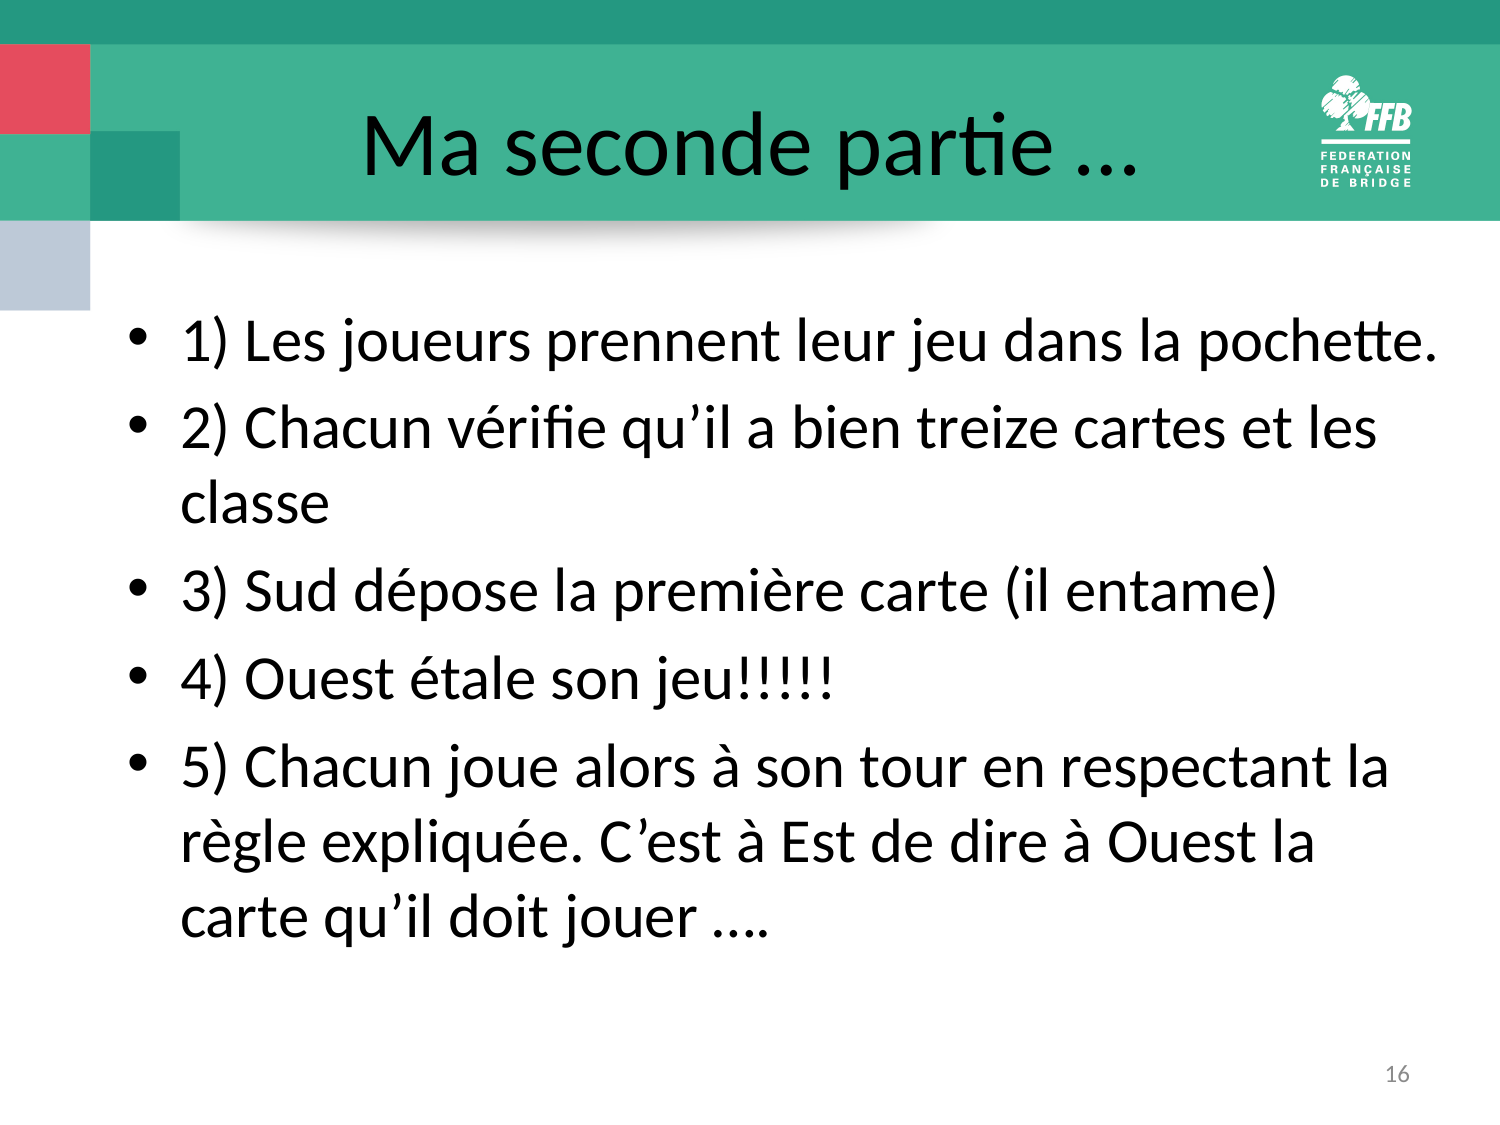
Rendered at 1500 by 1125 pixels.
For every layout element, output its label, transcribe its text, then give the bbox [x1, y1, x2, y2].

title Ma seconde partie … [75, 45, 1425, 233]
picture [0, 0, 1500, 1125]
list 1) Les joueurs prennent leur jeu dans la pochette. 2) Chacun vérifie qu’il a bien treize cartes et les classe 3) Sud dépose la première carte (il entame) 4) Ouest étale son jeu!!!!! 5) Chacun joue alors à son tour en respectant la règle expliquée. C’est à Est de dire à Ouest la carte qu’il doit jouer …. [112, 290, 1463, 1034]
slide_number 16 [1074, 1042, 1425, 1103]
